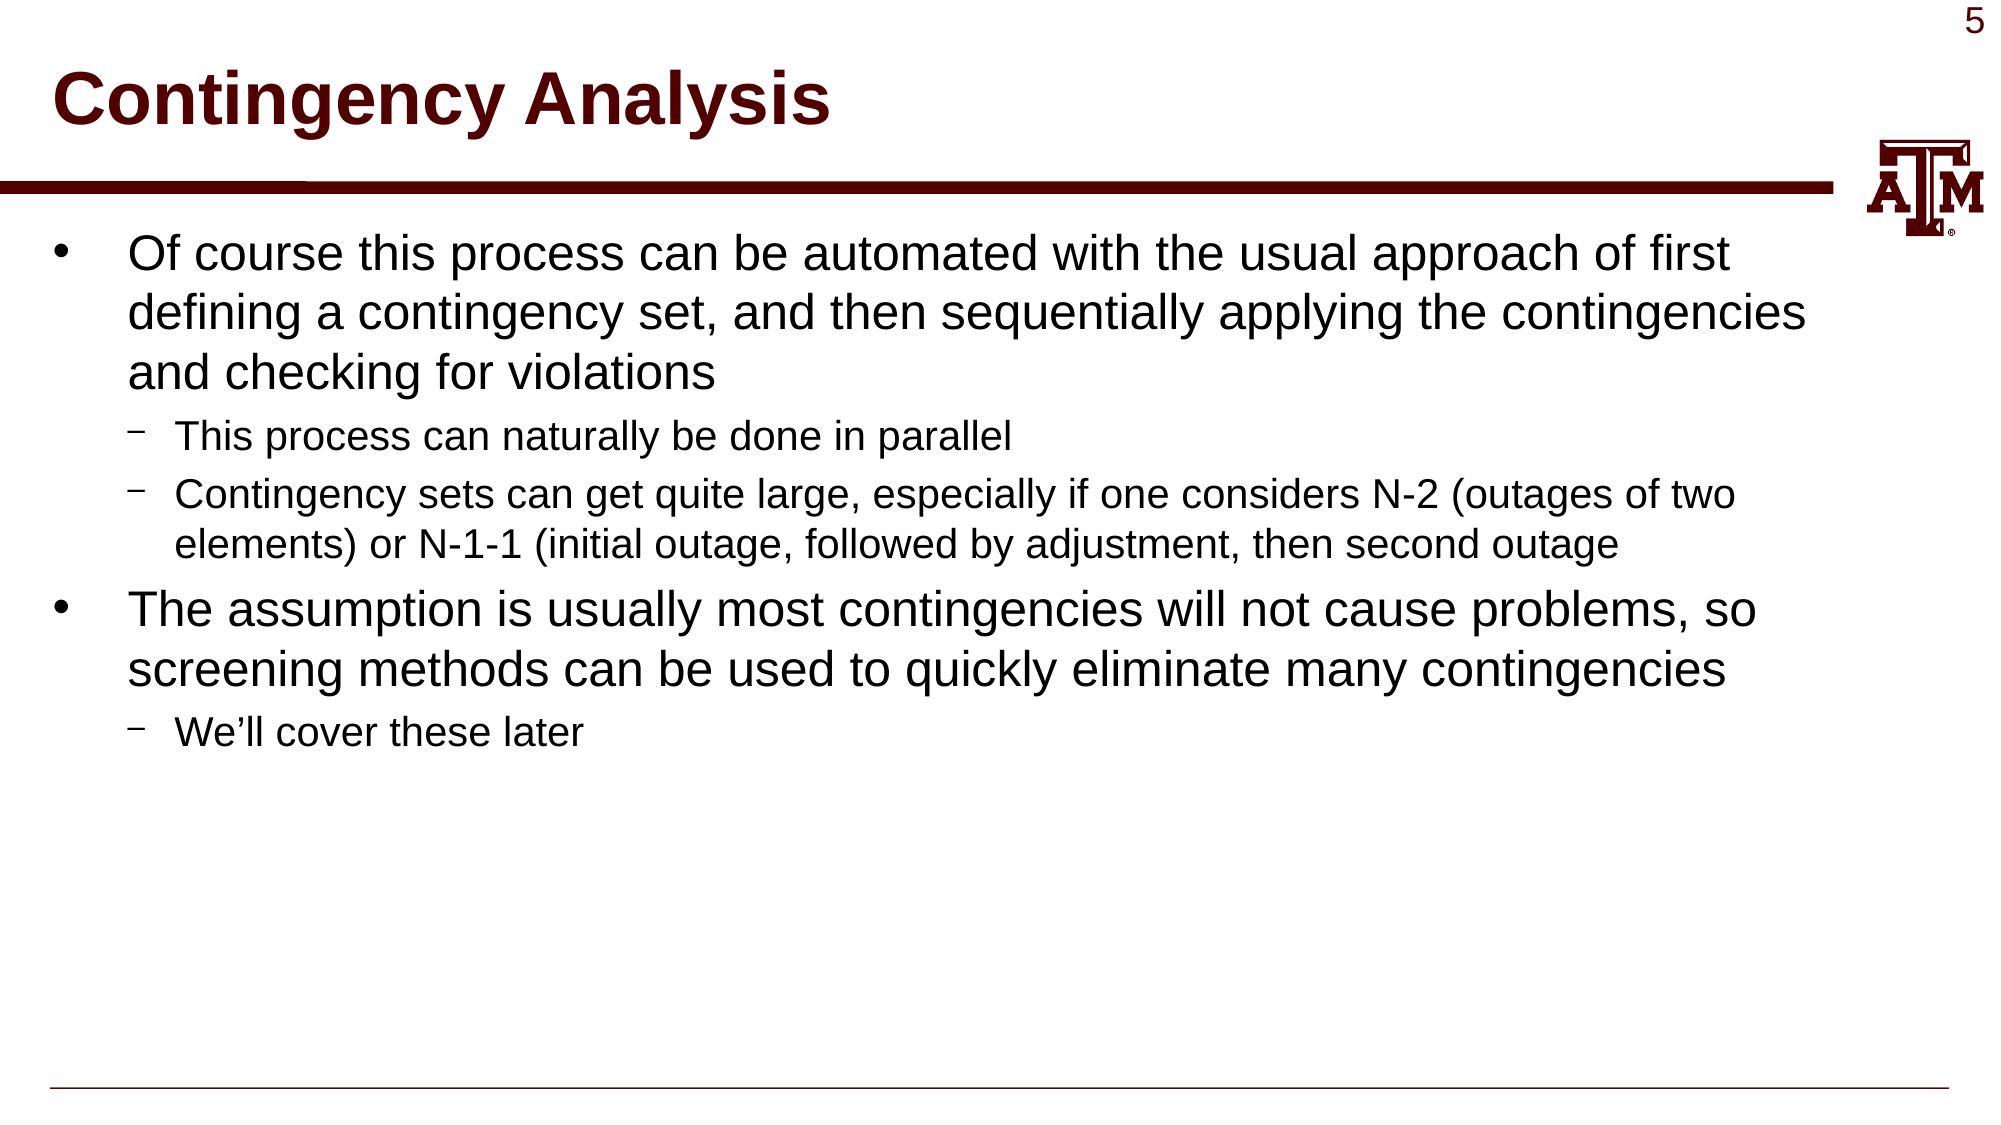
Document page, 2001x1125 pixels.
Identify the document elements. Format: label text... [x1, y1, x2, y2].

list Of course this process can be automated with the usual approach of first defining a contingency set, and then sequentially applying the contingencies and checking for violations This process can naturally be done in parallel Contingency sets can get quite large, especially if one considers N-2 (outages of two elements) or N-1-1 (initial outage, followed by adjustment, then second outage The assumption is usually most contingencies will not cause problems, so screening methods can be used to quickly eliminate many contingencies We’ll cover these later [37, 212, 1826, 1063]
picture [1850, 112, 2000, 263]
title Contingency Analysis [37, 12, 1826, 188]
